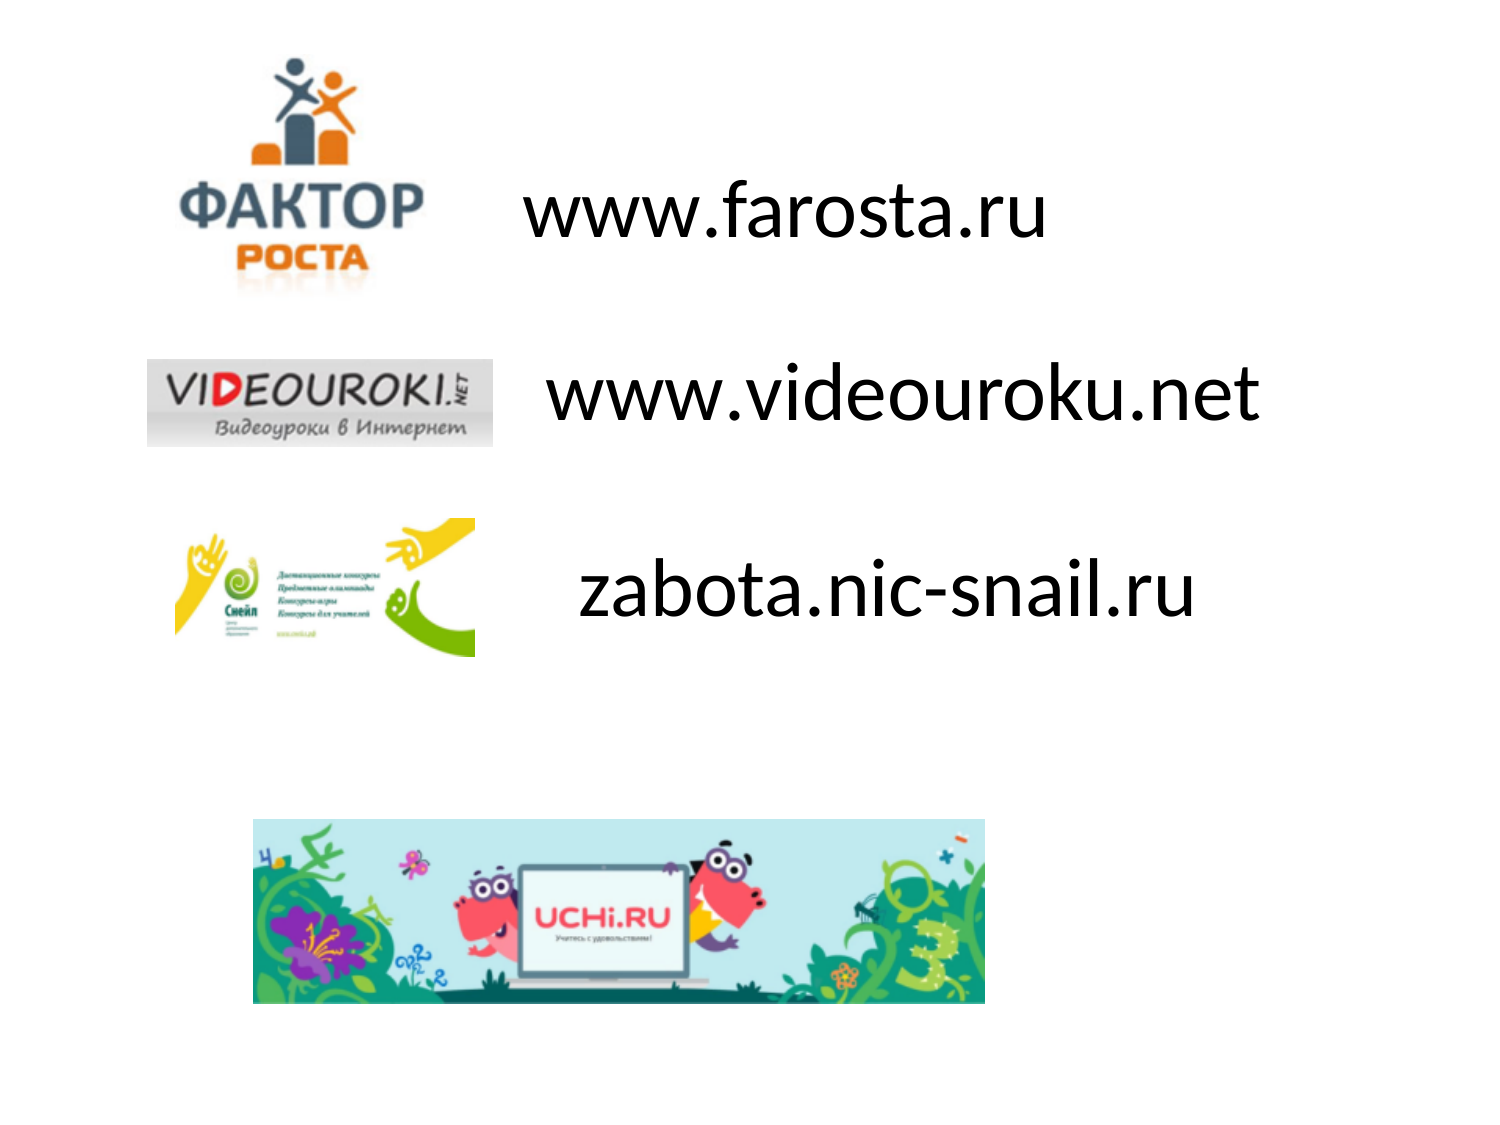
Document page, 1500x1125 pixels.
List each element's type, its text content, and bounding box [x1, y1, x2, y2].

text_box zabota.nic-snail.ru [564, 525, 1213, 641]
picture [175, 54, 429, 301]
picture [253, 819, 985, 1004]
picture [147, 358, 493, 447]
picture [175, 518, 475, 657]
text_box www.videouroku.net [530, 330, 1323, 445]
text_box www.farosta.ru [507, 146, 1323, 261]
